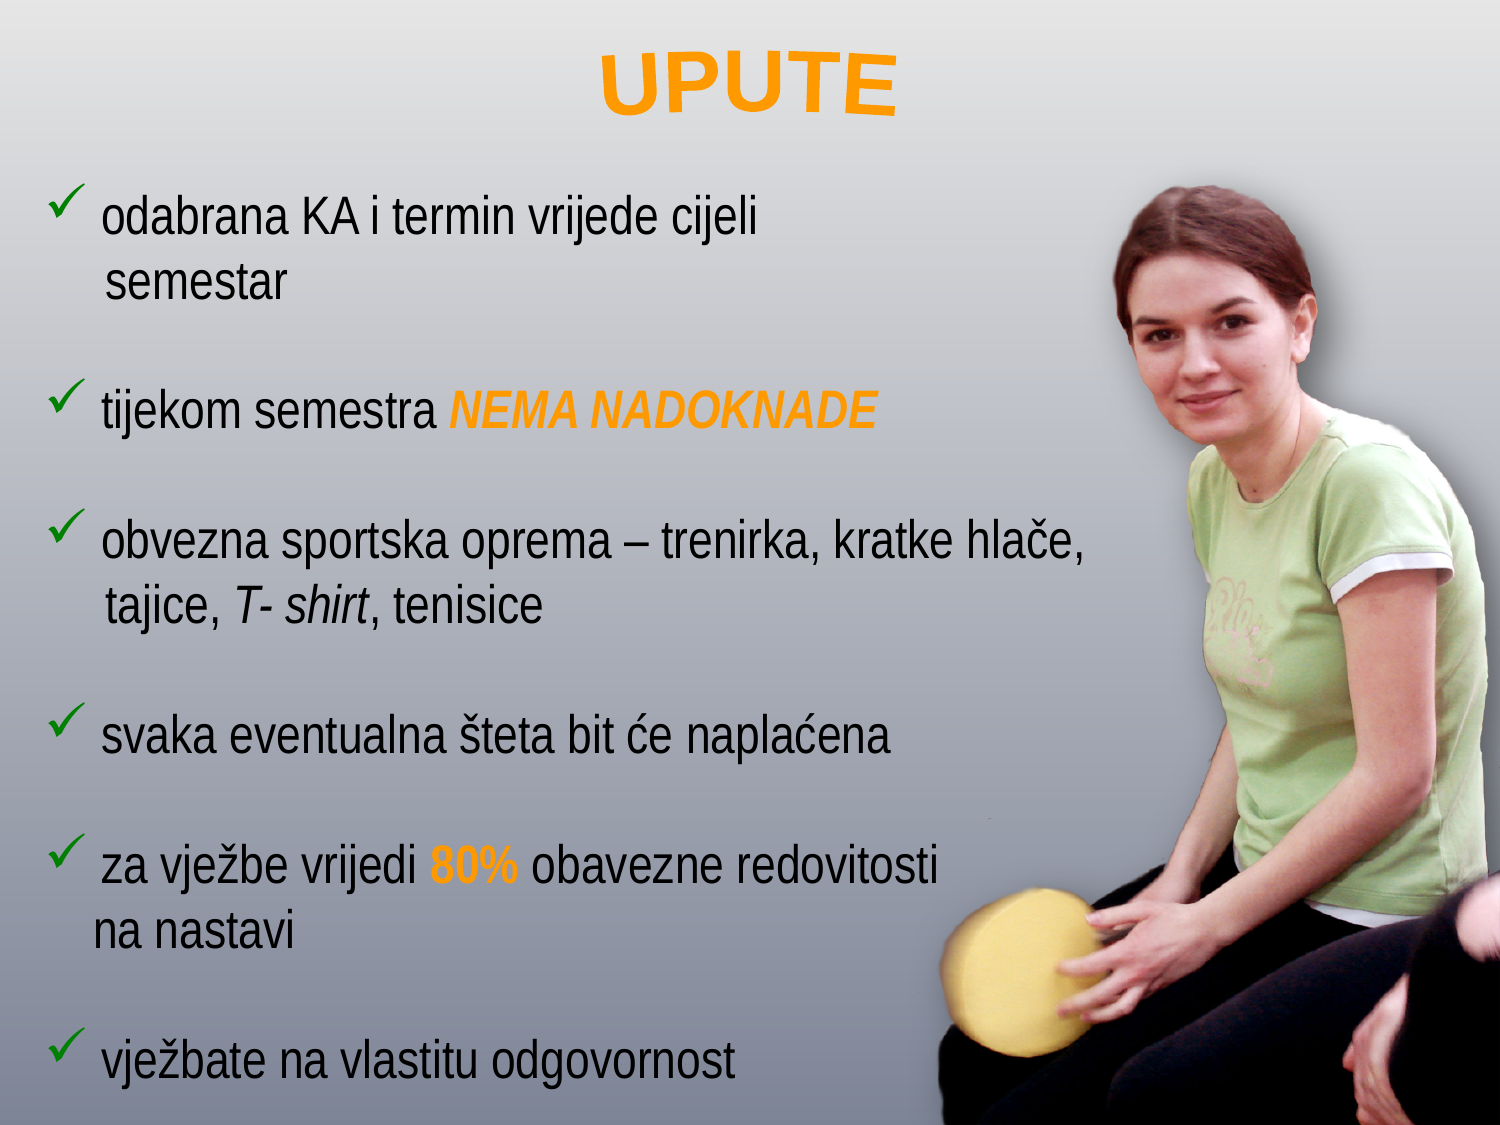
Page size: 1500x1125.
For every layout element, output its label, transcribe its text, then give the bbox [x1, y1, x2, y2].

text_box odabrana KA i termin vrijede cijeli semestar tijekom semestra NEMA NADOKNADE obvezna sportska oprema – trenirka, kratke hlače, tajice, T- shirt, tenisice svaka eventualna šteta bit će naplaćena za vježbe vrijedi 80% obavezne redovitosti na nastavi vježbate na vlastitu odgovornost [29, 172, 906, 1125]
picture [911, 172, 1500, 1125]
